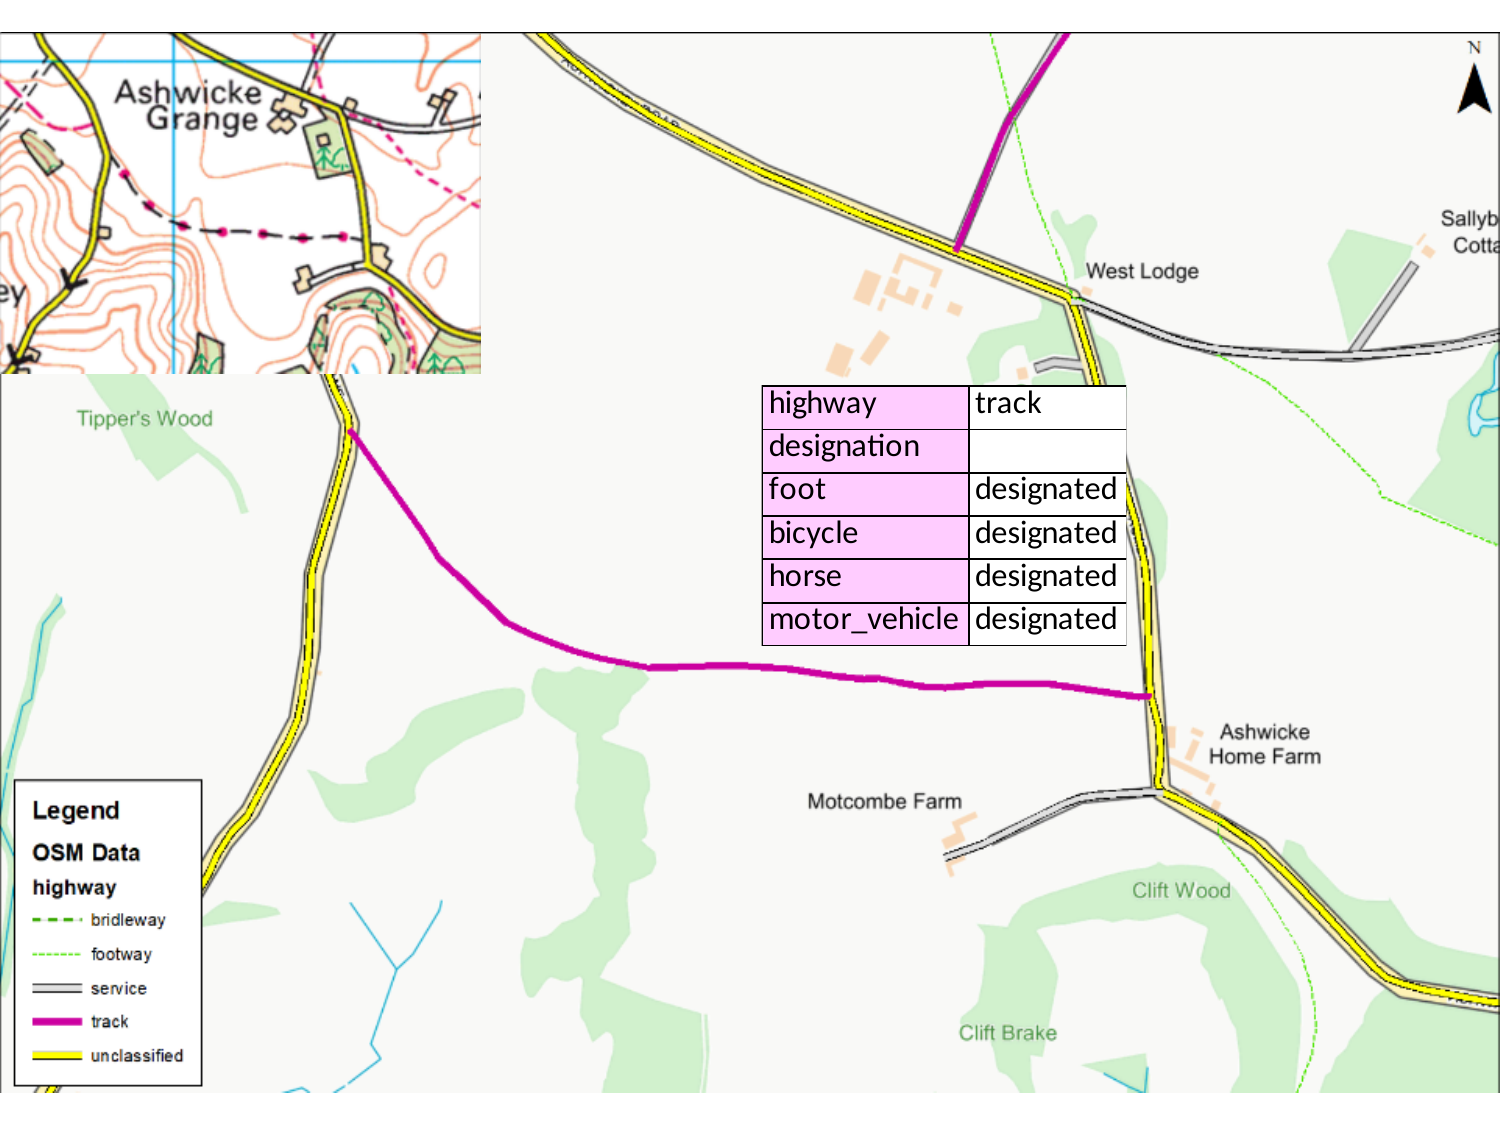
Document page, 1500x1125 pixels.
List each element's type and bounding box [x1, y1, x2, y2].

text_box [0, 32, 1500, 1093]
